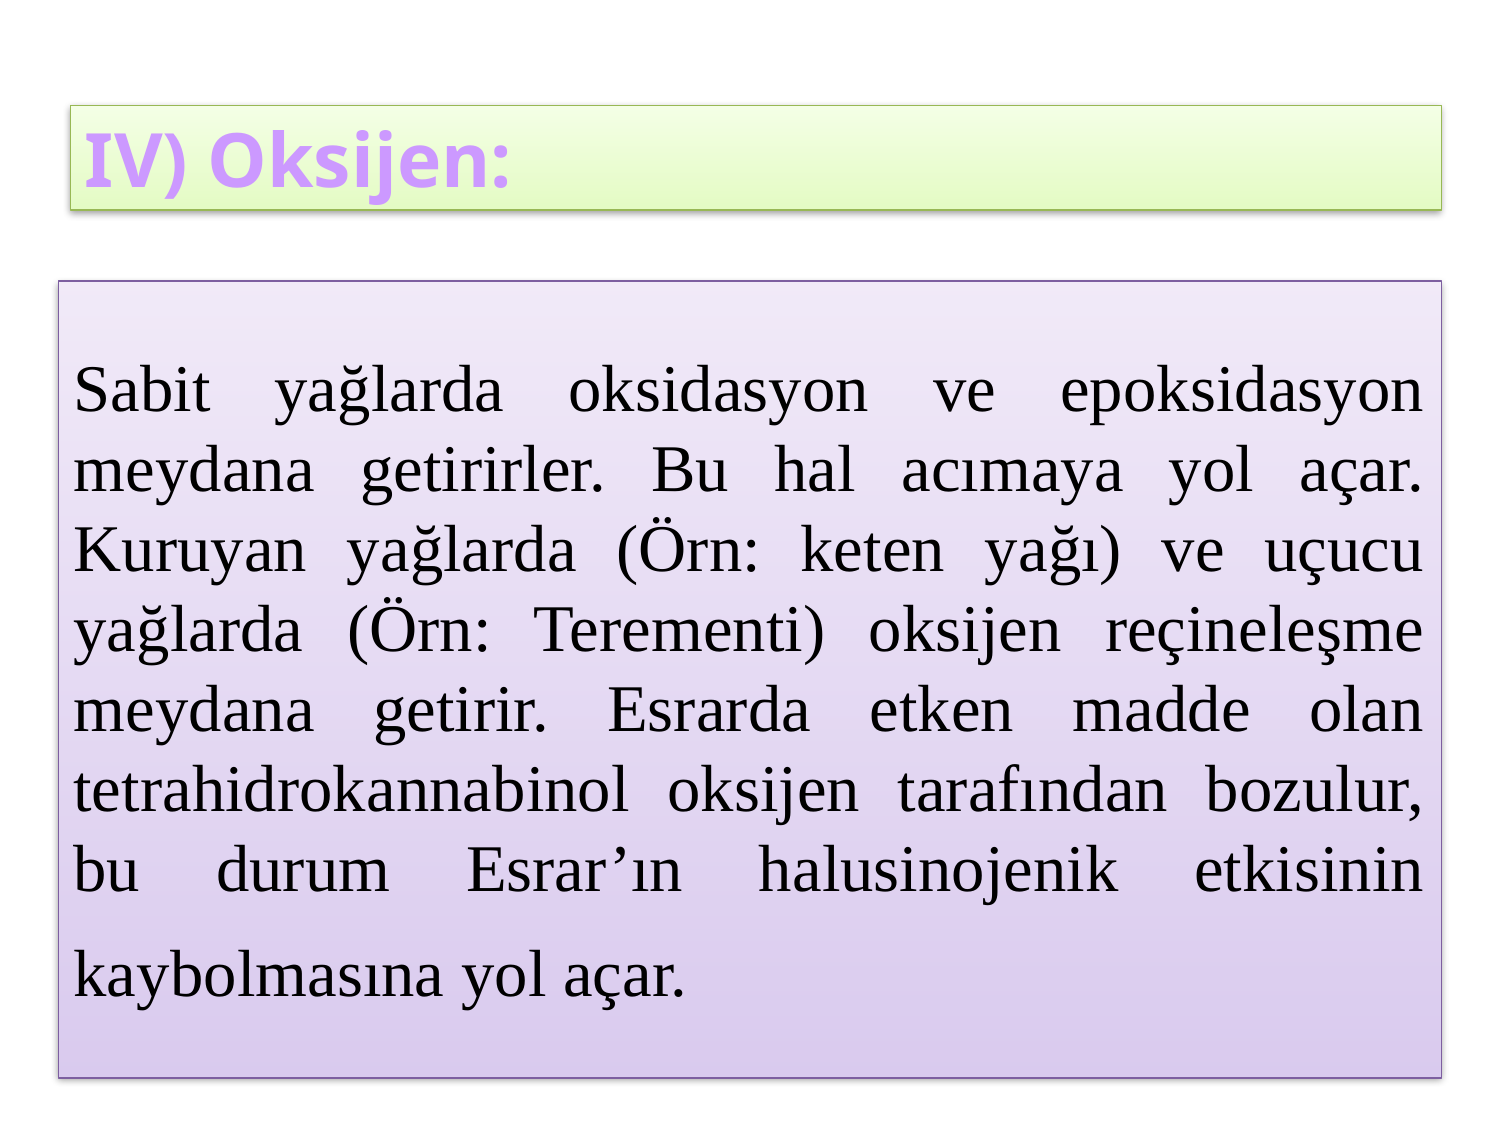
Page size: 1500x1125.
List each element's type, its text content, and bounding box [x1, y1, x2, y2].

text_box IV) Oksijen: [70, 105, 1442, 211]
title Sabit yağlarda oksidasyon ve epoksidasyon meydana getirirler. Bu hal acımaya yol açar. Kuruyan yağlarda (Örn: keten yağı) ve uçucu yağlarda (Örn: Terementi) oksijen reçineleşme meydana getirir. Esrarda etken madde olan tetrahidrokannabinol oksijen tarafından bozulur, bu durum Esrar’ın halusinojenik etkisinin kaybolmasına yol açar. [58, 280, 1442, 1079]
